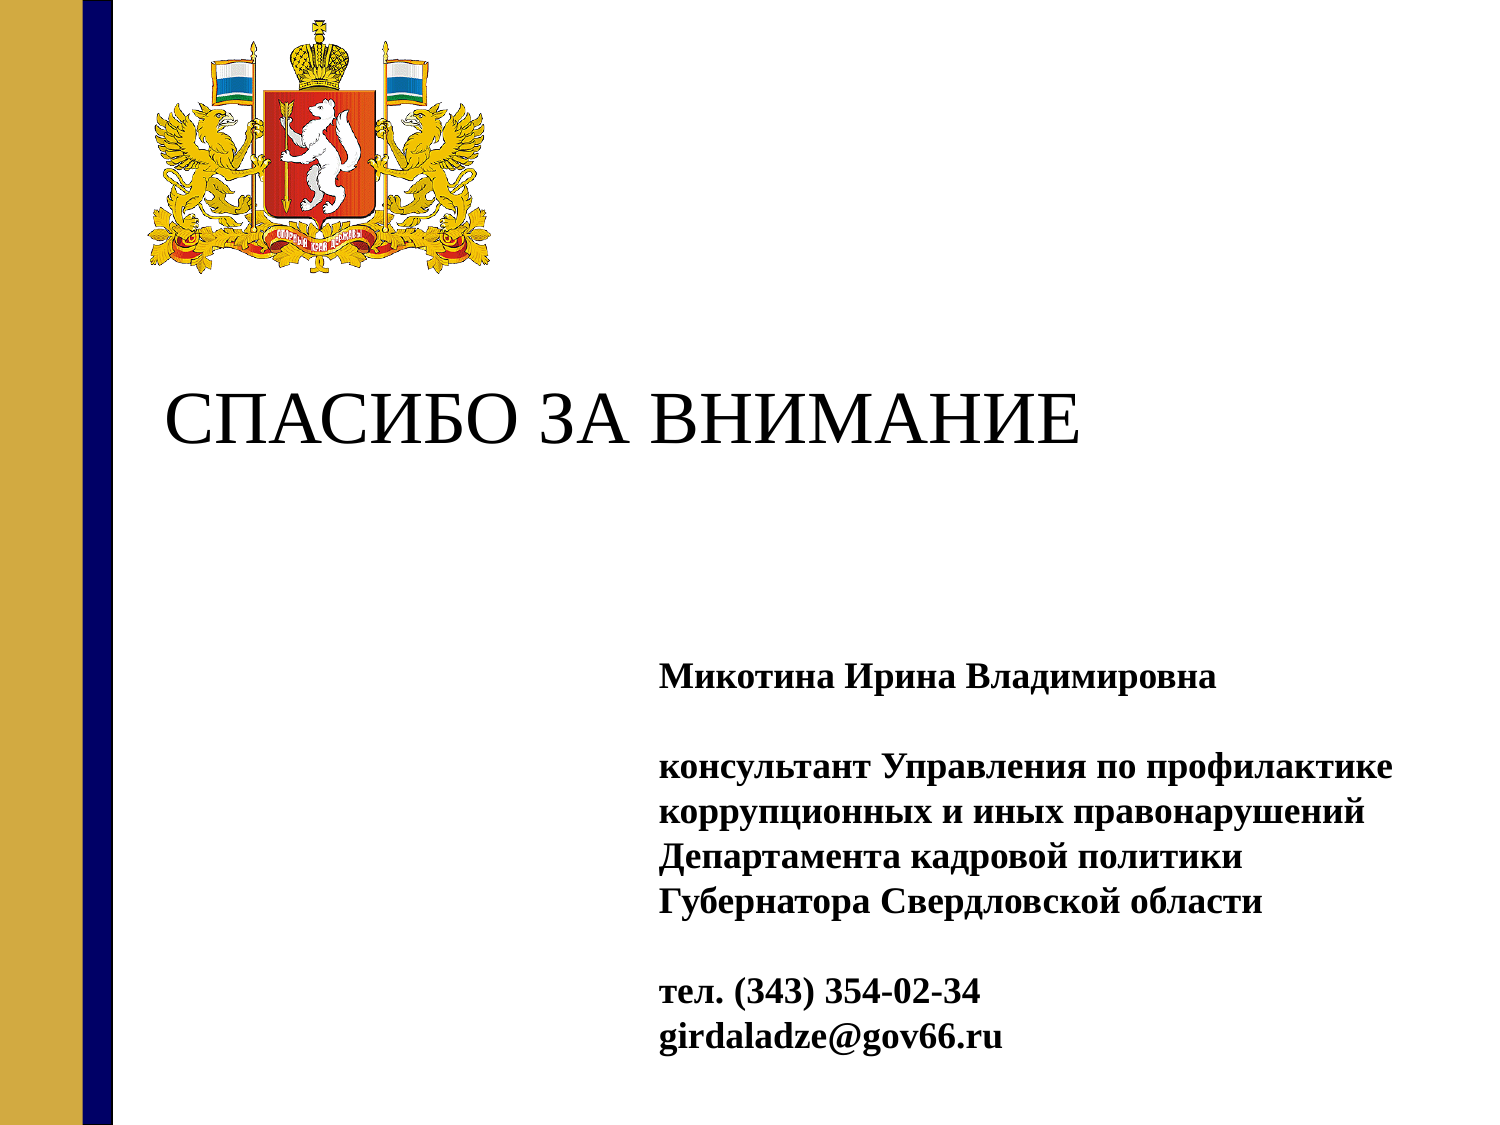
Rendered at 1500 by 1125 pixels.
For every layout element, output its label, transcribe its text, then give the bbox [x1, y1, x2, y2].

picture [147, 19, 491, 275]
title Микотина Ирина Владимировна консультант Управления по профилактике коррупционных и иных правонарушений Департамента кадровой политики Губернатора Свердловской области тел. (343) 354-02-34 girdaladze@gov66.ru [643, 597, 1436, 1042]
text_box [83, 0, 113, 1125]
text_box СПАСИБО ЗА ВНИМАНИЕ [149, 361, 1098, 467]
text_box [0, 0, 83, 1125]
